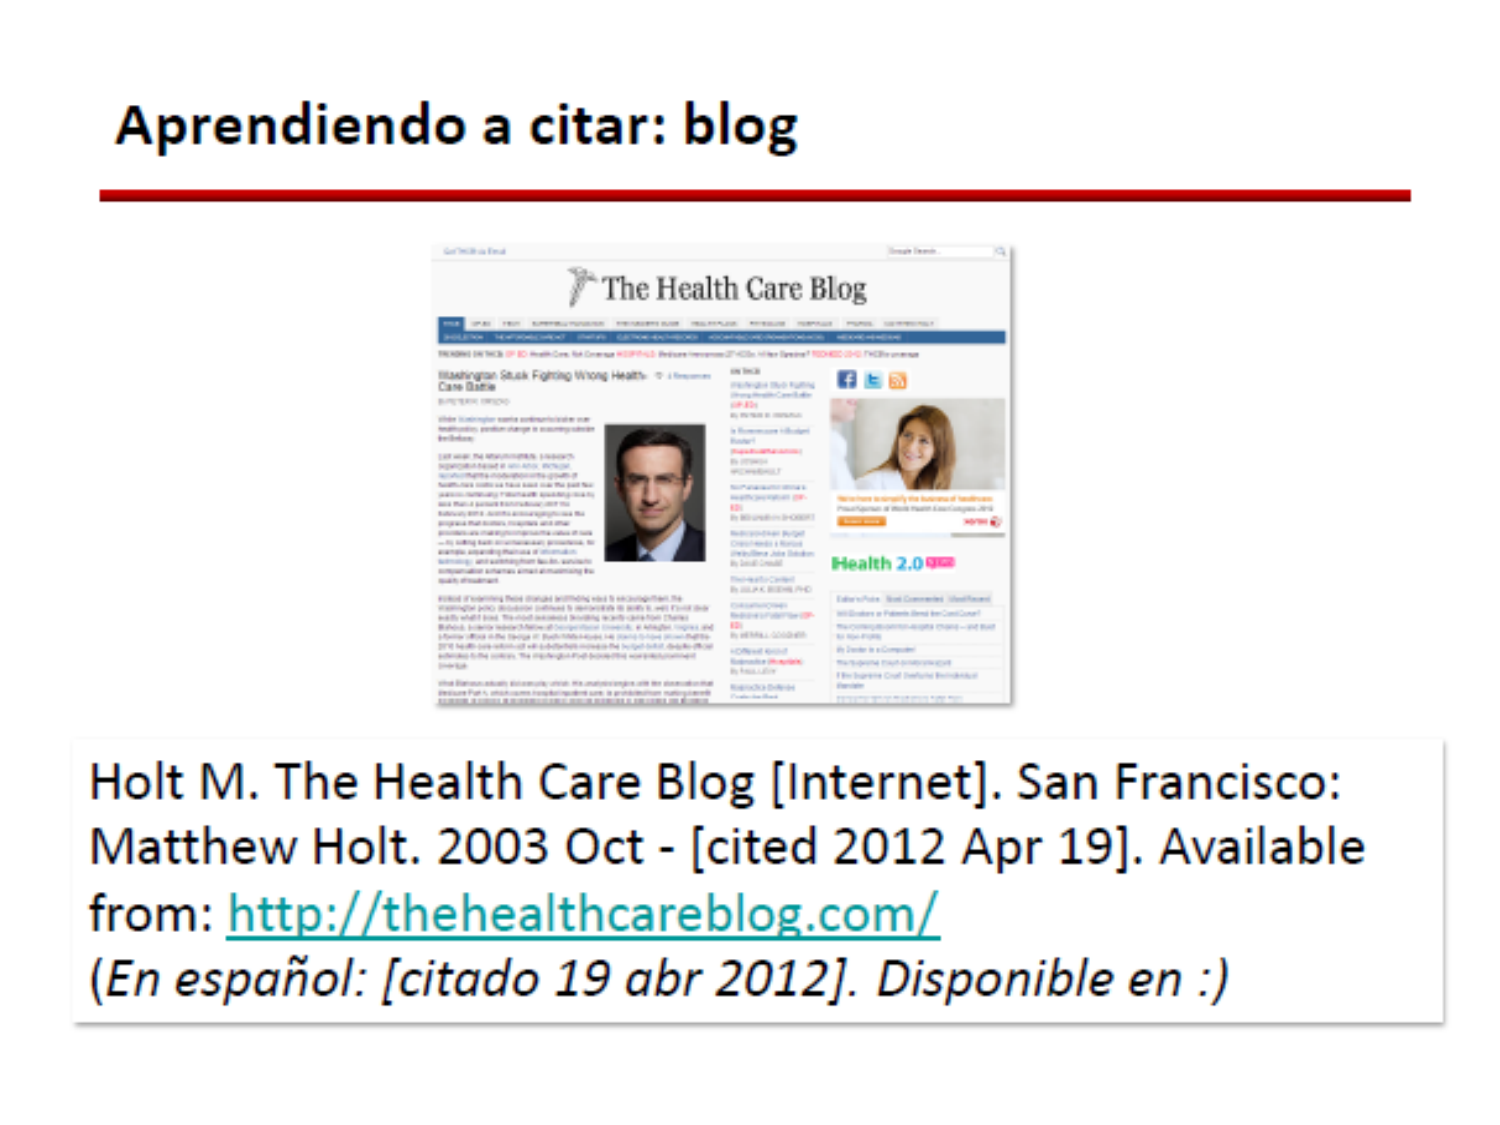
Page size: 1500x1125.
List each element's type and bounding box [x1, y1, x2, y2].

picture [41, 55, 1471, 1047]
